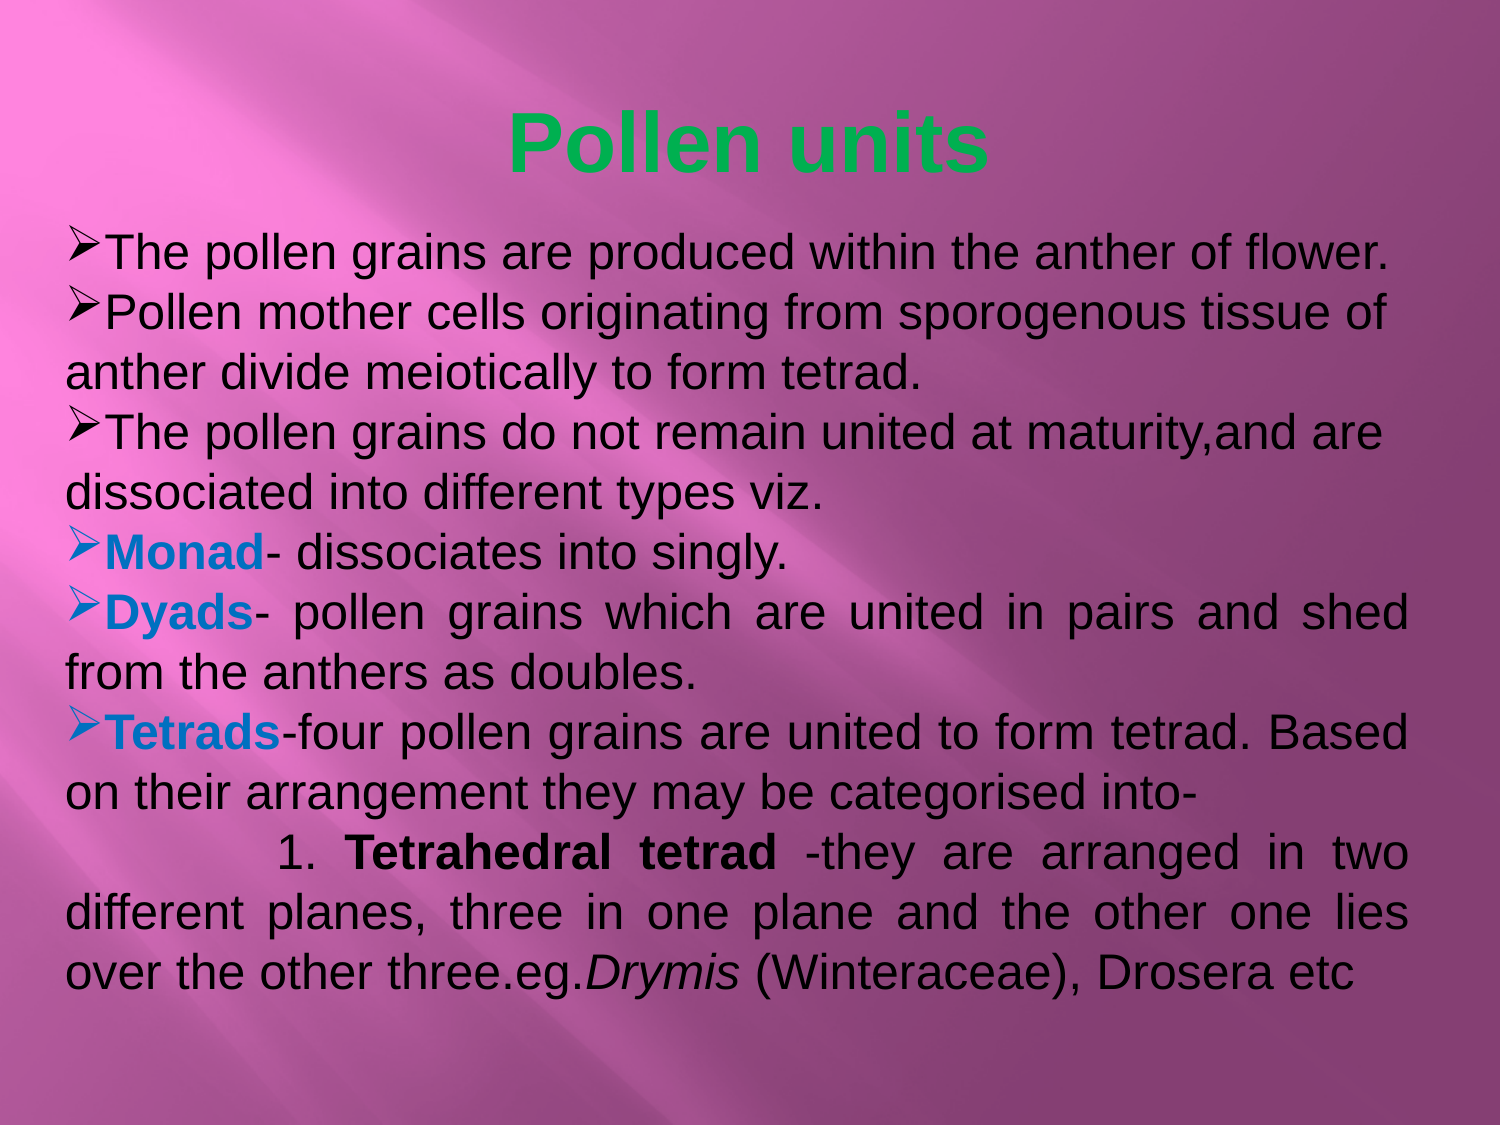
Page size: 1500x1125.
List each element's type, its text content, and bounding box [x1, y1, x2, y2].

text_box The pollen grains are produced within the anther of flower. Pollen mother cells originating from sporogenous tissue of anther divide meiotically to form tetrad. The pollen grains do not remain united at maturity,and are dissociated into different types viz. Monad- dissociates into singly. Dyads- pollen grains which are united in pairs and shed from the anthers as doubles. Tetrads-four pollen grains are united to form tetrad. Based on their arrangement they may be categorised into- 1. Tetrahedral tetrad -they are arranged in two different planes, three in one plane and the other one lies over the other three.eg.Drymis (Winteraceae), Drosera etc [50, 212, 1425, 1008]
title Pollen units [75, 45, 1425, 212]
